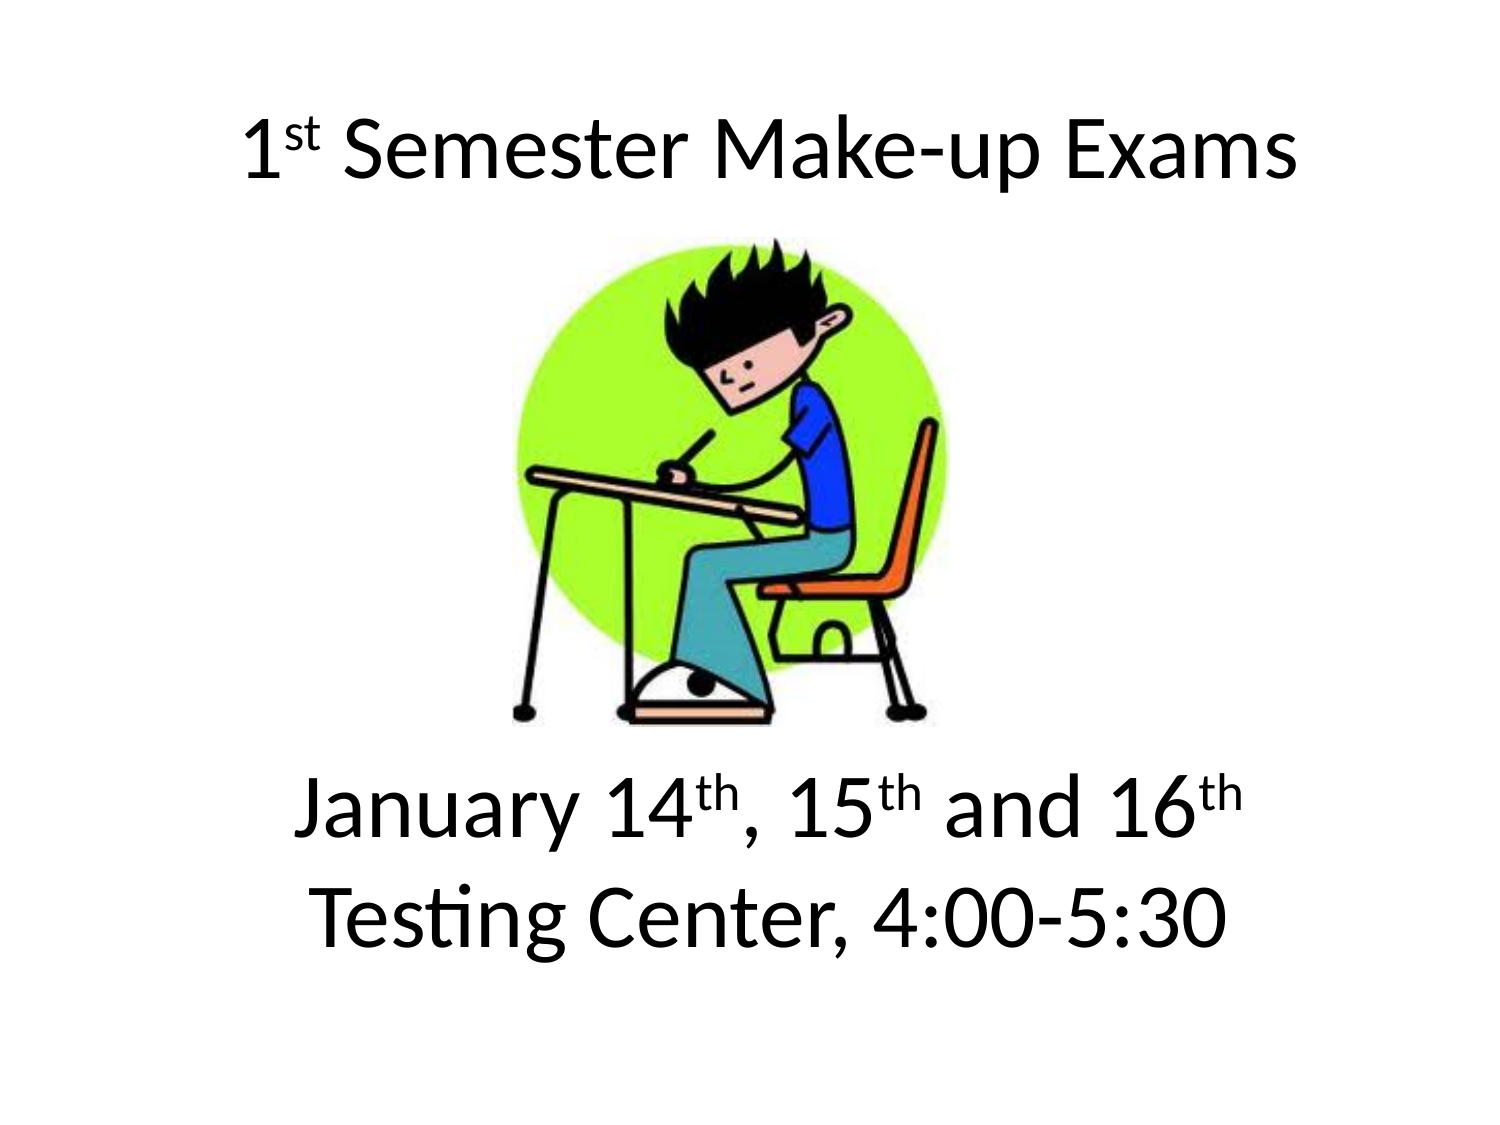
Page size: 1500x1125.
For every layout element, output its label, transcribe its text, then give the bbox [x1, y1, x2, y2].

text_box 1st Semester Make-up Exams January 14th, 15th and 16th Testing Center, 4:00-5:30 [37, 79, 1500, 1125]
picture [512, 237, 951, 727]
